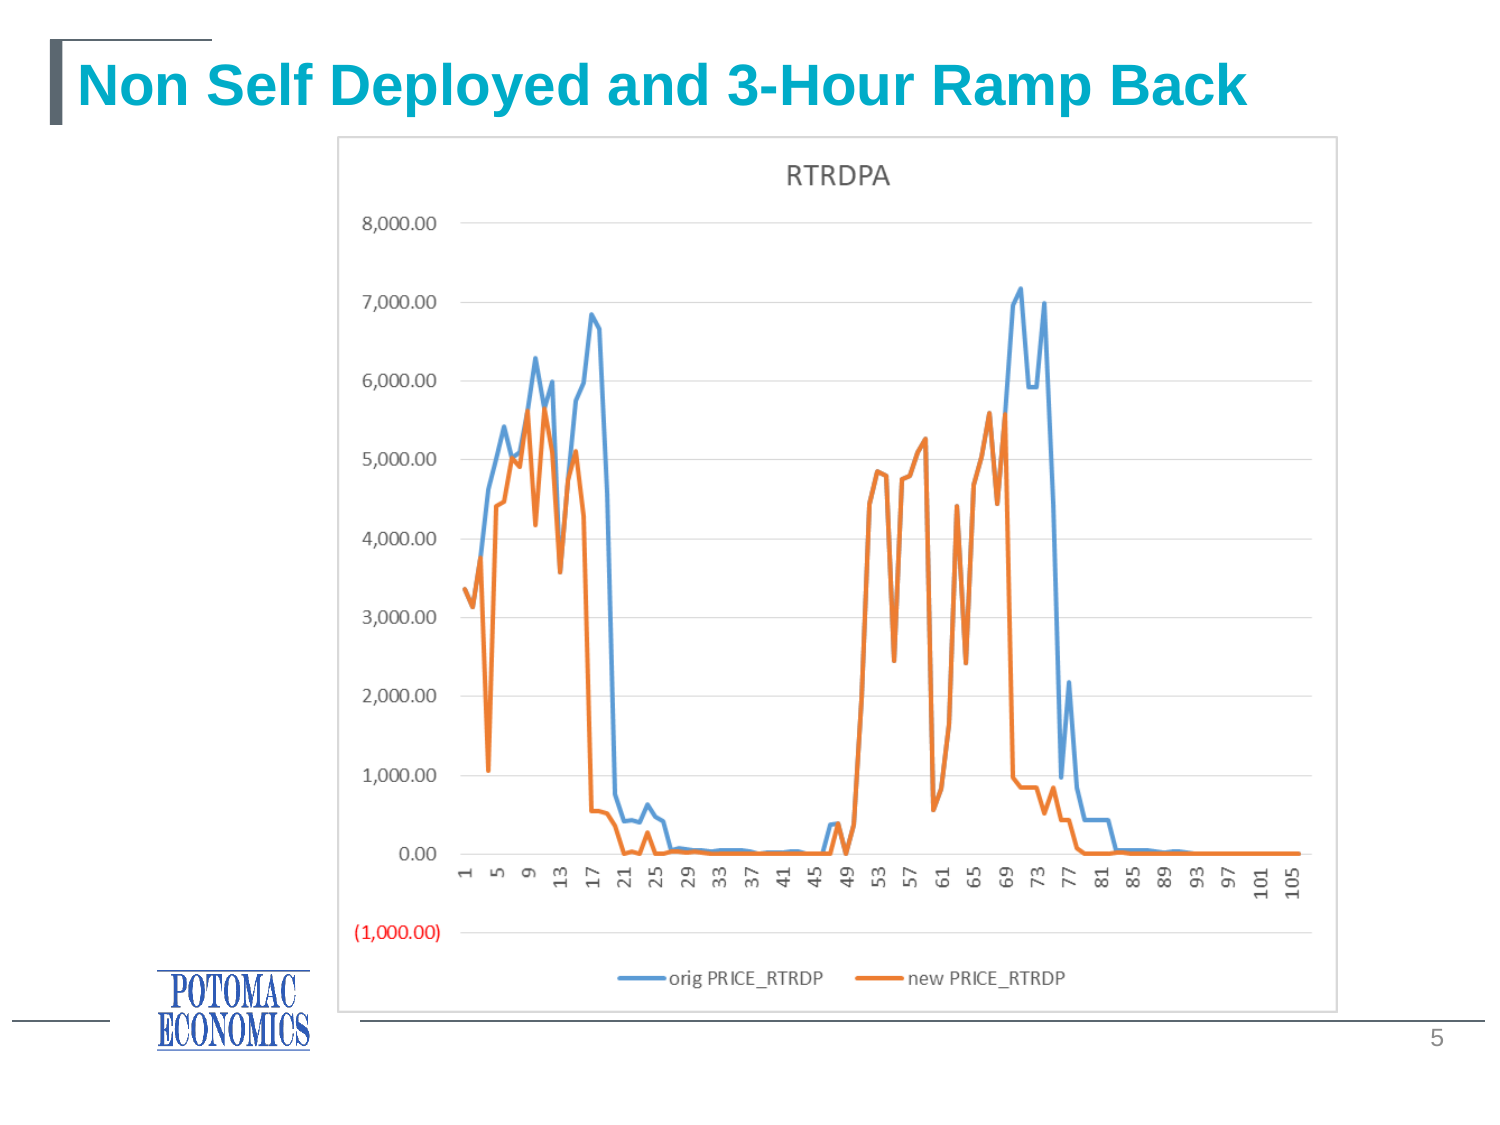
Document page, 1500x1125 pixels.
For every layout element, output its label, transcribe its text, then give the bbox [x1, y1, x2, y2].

picture [156, 969, 312, 1053]
title Non Self Deployed and 3-Hour Ramp Back [62, 39, 1450, 134]
slide_number 5 [1387, 1012, 1488, 1062]
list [337, 136, 1338, 1013]
